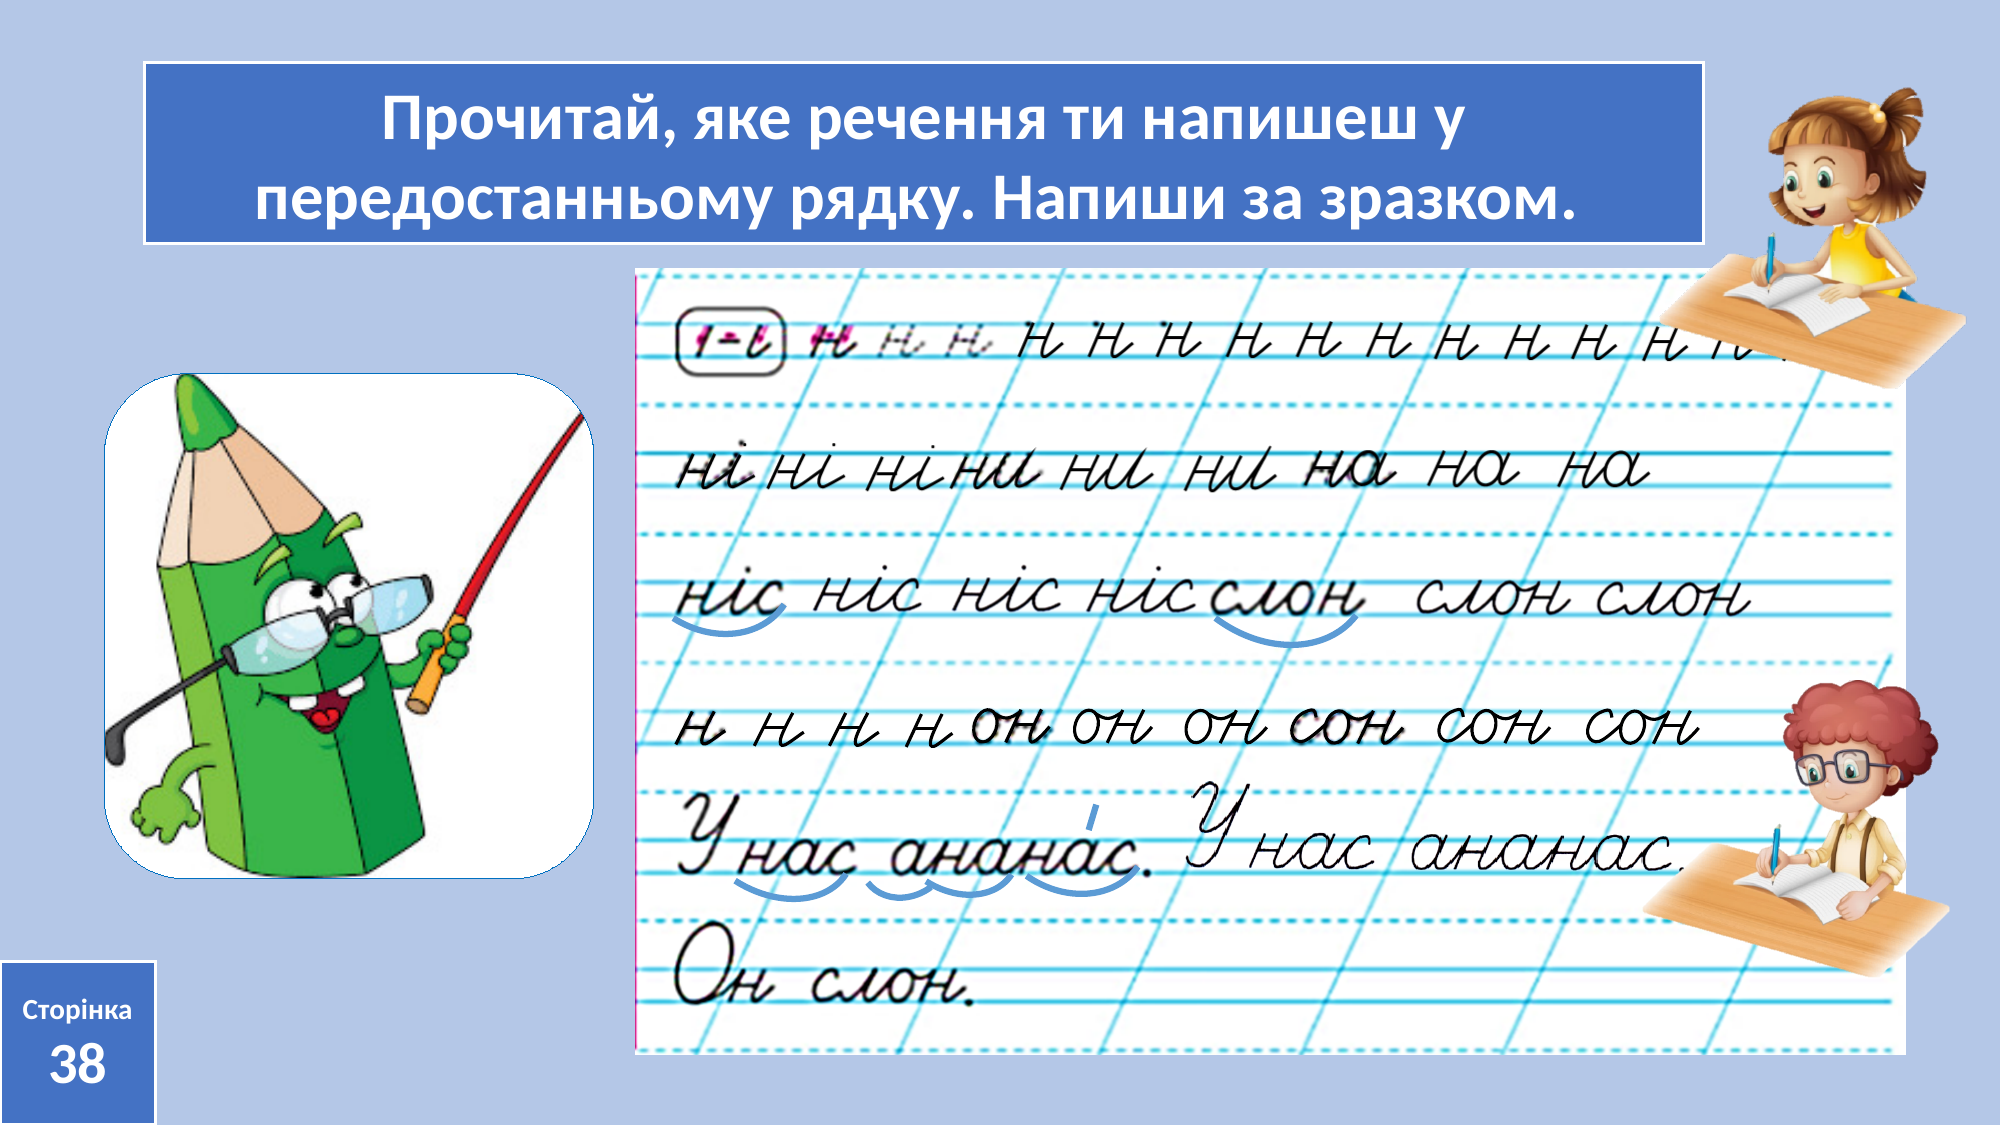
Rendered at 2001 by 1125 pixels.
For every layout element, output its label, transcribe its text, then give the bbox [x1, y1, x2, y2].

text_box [1587, 710, 1634, 744]
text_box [906, 713, 953, 747]
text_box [1438, 709, 1550, 744]
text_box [829, 712, 879, 746]
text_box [1088, 804, 1097, 831]
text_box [1186, 709, 1267, 744]
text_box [1075, 709, 1152, 743]
picture [635, 87, 1979, 1055]
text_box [675, 711, 726, 745]
text_box Прочитай, яке речення ти напишеш у передостанньому рядку. Напиши за зразком. [143, 61, 1705, 245]
picture [104, 373, 594, 879]
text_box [1291, 709, 1403, 744]
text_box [974, 709, 1050, 743]
text_box Сторінка 38 [0, 960, 157, 1125]
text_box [754, 712, 804, 746]
